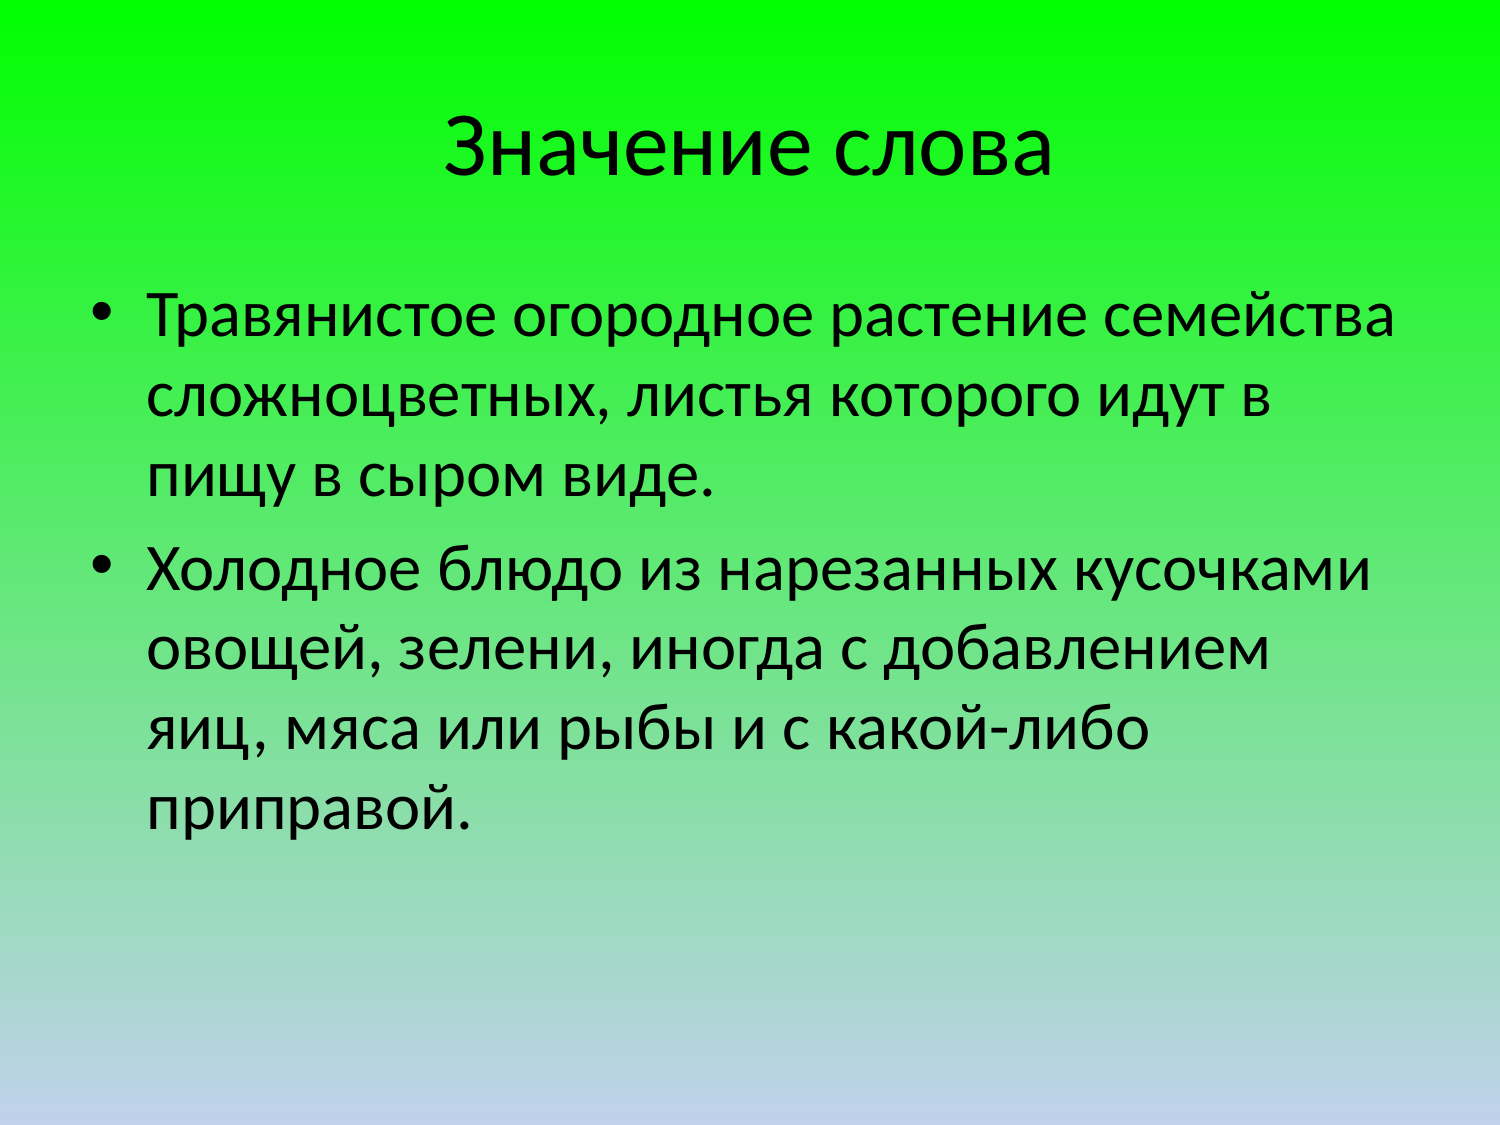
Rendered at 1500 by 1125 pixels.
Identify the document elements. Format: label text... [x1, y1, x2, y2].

list Травянистое огородное растение семейства сложноцветных, листья которого идут в пищу в сыром виде. Холодное блюдо из нарезанных кусочками овощей, зелени, иногда с добавлением яиц, мяса или рыбы и с какой-либо приправой. [75, 262, 1425, 1005]
title Значение слова [75, 45, 1425, 233]
